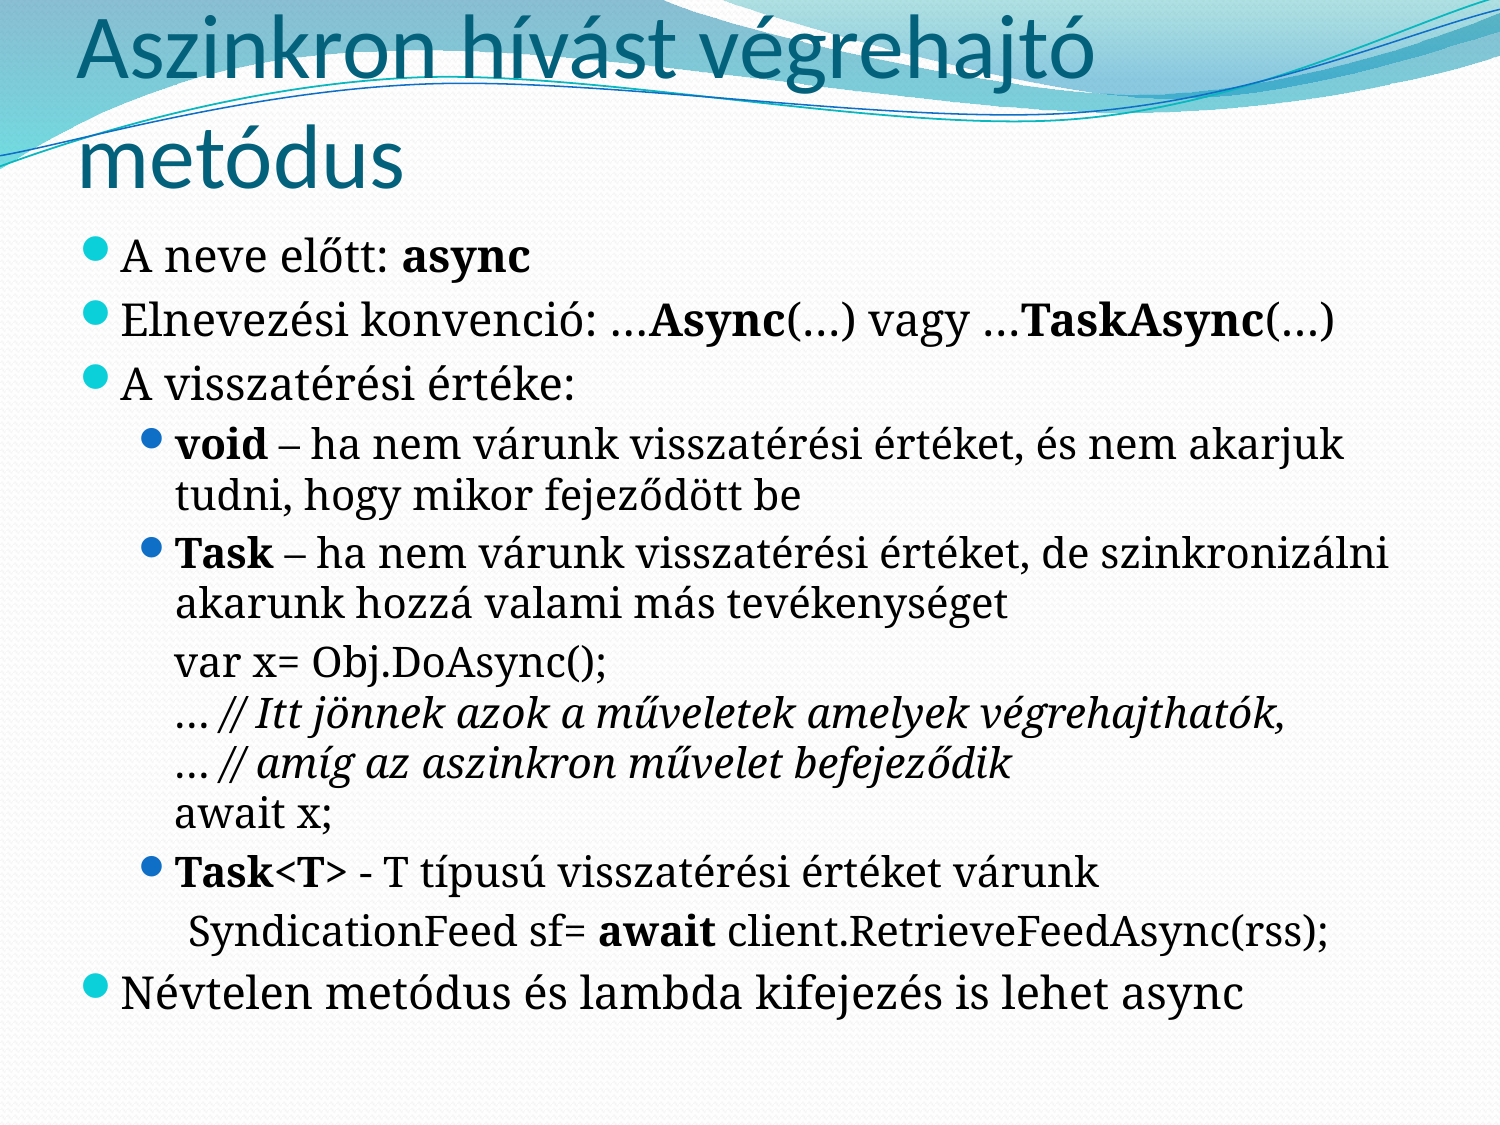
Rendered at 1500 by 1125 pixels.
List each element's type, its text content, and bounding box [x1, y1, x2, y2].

title Aszinkron hívást végrehajtó metódus [76, 19, 1427, 207]
list A neve előtt: async Elnevezési konvenció: …Async(…) vagy …TaskAsync(…) A visszatérési értéke: void – ha nem várunk visszatérési értéket, és nem akarjuk tudni, hogy mikor fejeződött be Task – ha nem várunk visszatérési értéket, de szinkronizálni akarunk hozzá valami más tevékenységet var x= Obj.DoAsync(); … // Itt jönnek azok a műveletek amelyek végrehajthatók, … // amíg az aszinkron művelet befejeződik await x; Task<T> - T típusú visszatérési értéket várunk SyndicationFeed sf= await client.RetrieveFeedAsync(rss); Névtelen metódus és lambda kifejezés is lehet async [64, 219, 1415, 1038]
